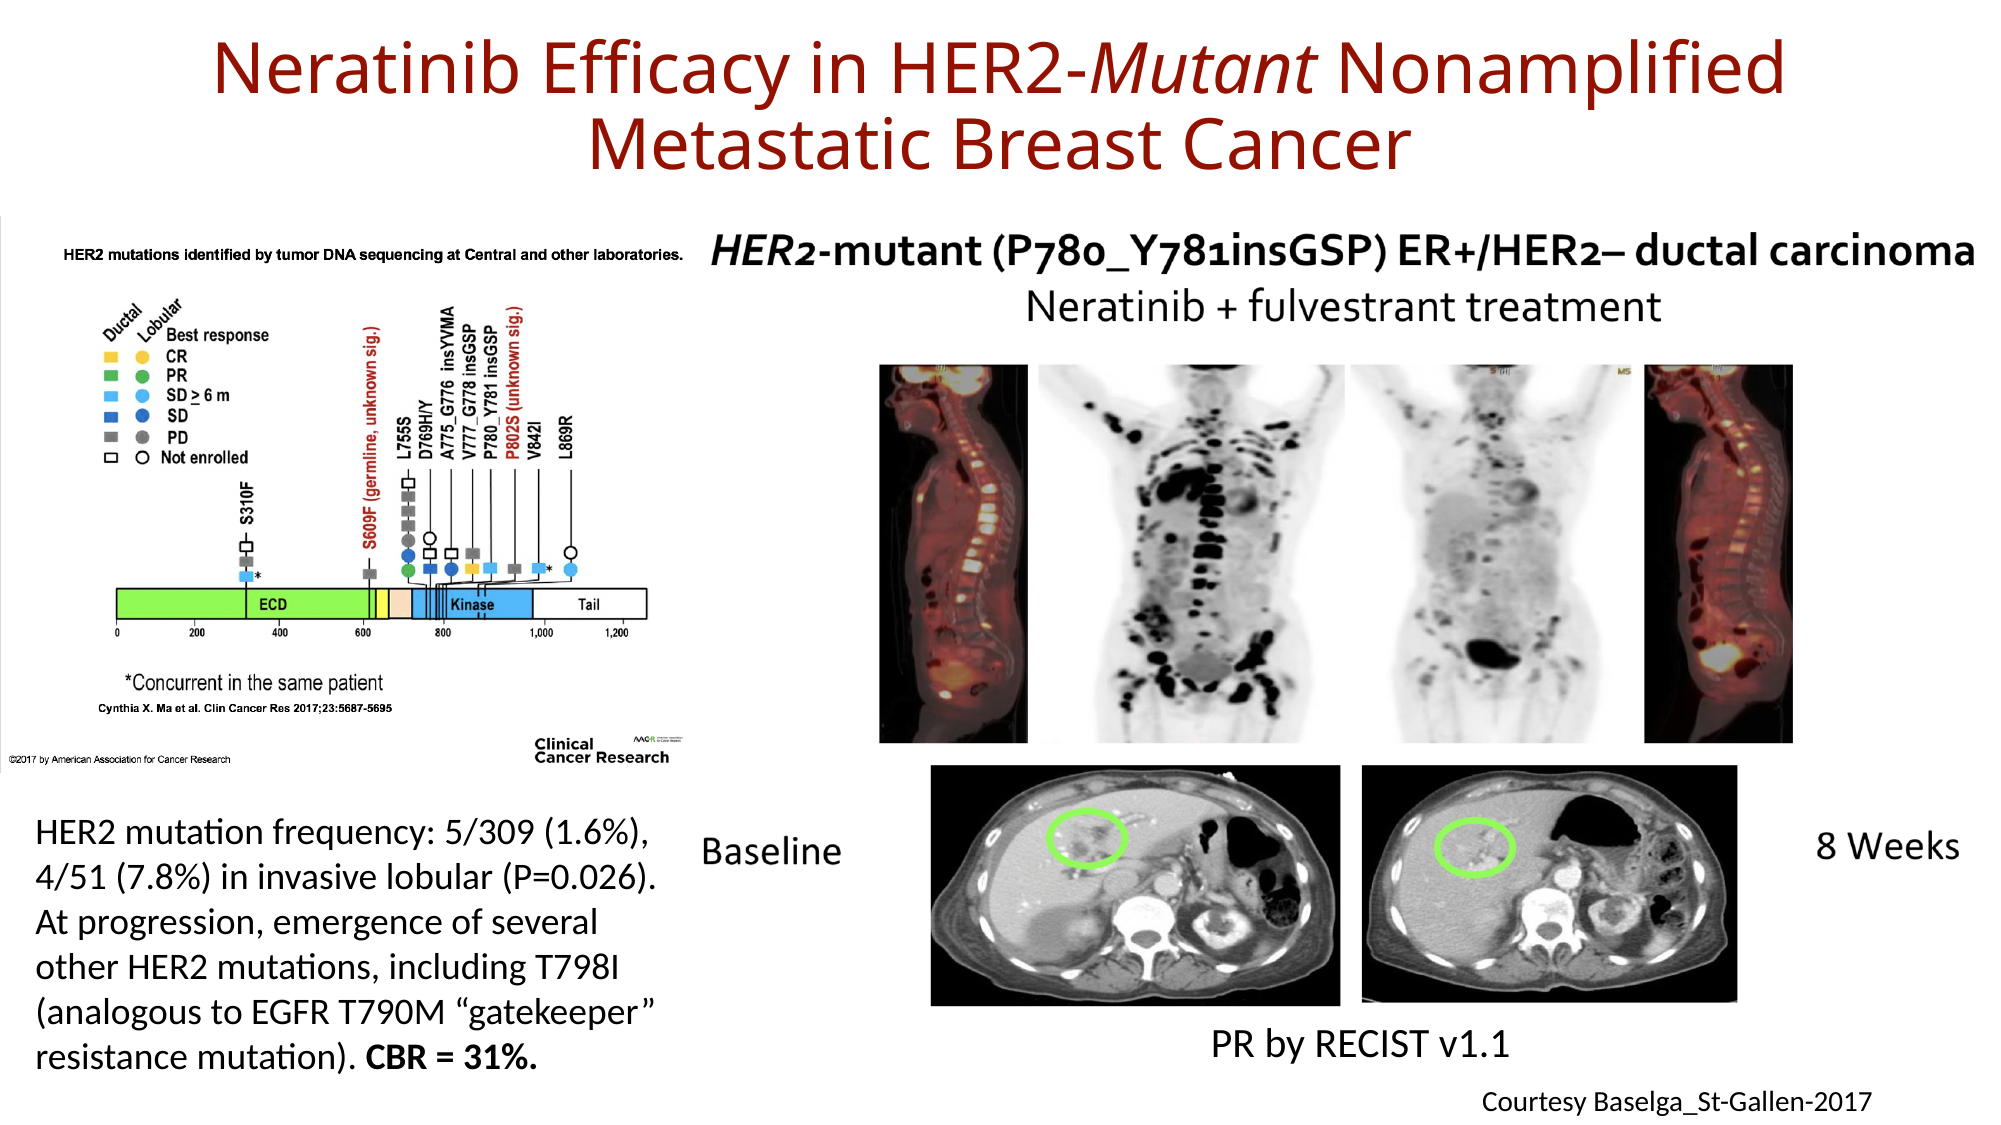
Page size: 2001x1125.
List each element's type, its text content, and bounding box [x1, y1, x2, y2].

text_box HER2 mutation frequency: 5/309 (1.6%), 4/51 (7.8%) in invasive lobular (P=0.026). At progression, emergence of several other HER2 mutations, including T798I (analogous to EGFR T790M “gatekeeper” resistance mutation). CBR = 31%. [20, 799, 673, 1125]
text_box PR by RECIST v1.1 [1196, 1020, 1526, 1074]
text_box Courtesy Baselga_St-Gallen-2017 [1467, 1074, 1888, 1125]
picture [0, 216, 1984, 1020]
title Neratinib Efficacy in HER2-Mutant Nonamplified Metastatic Breast Cancer [137, 0, 1863, 218]
